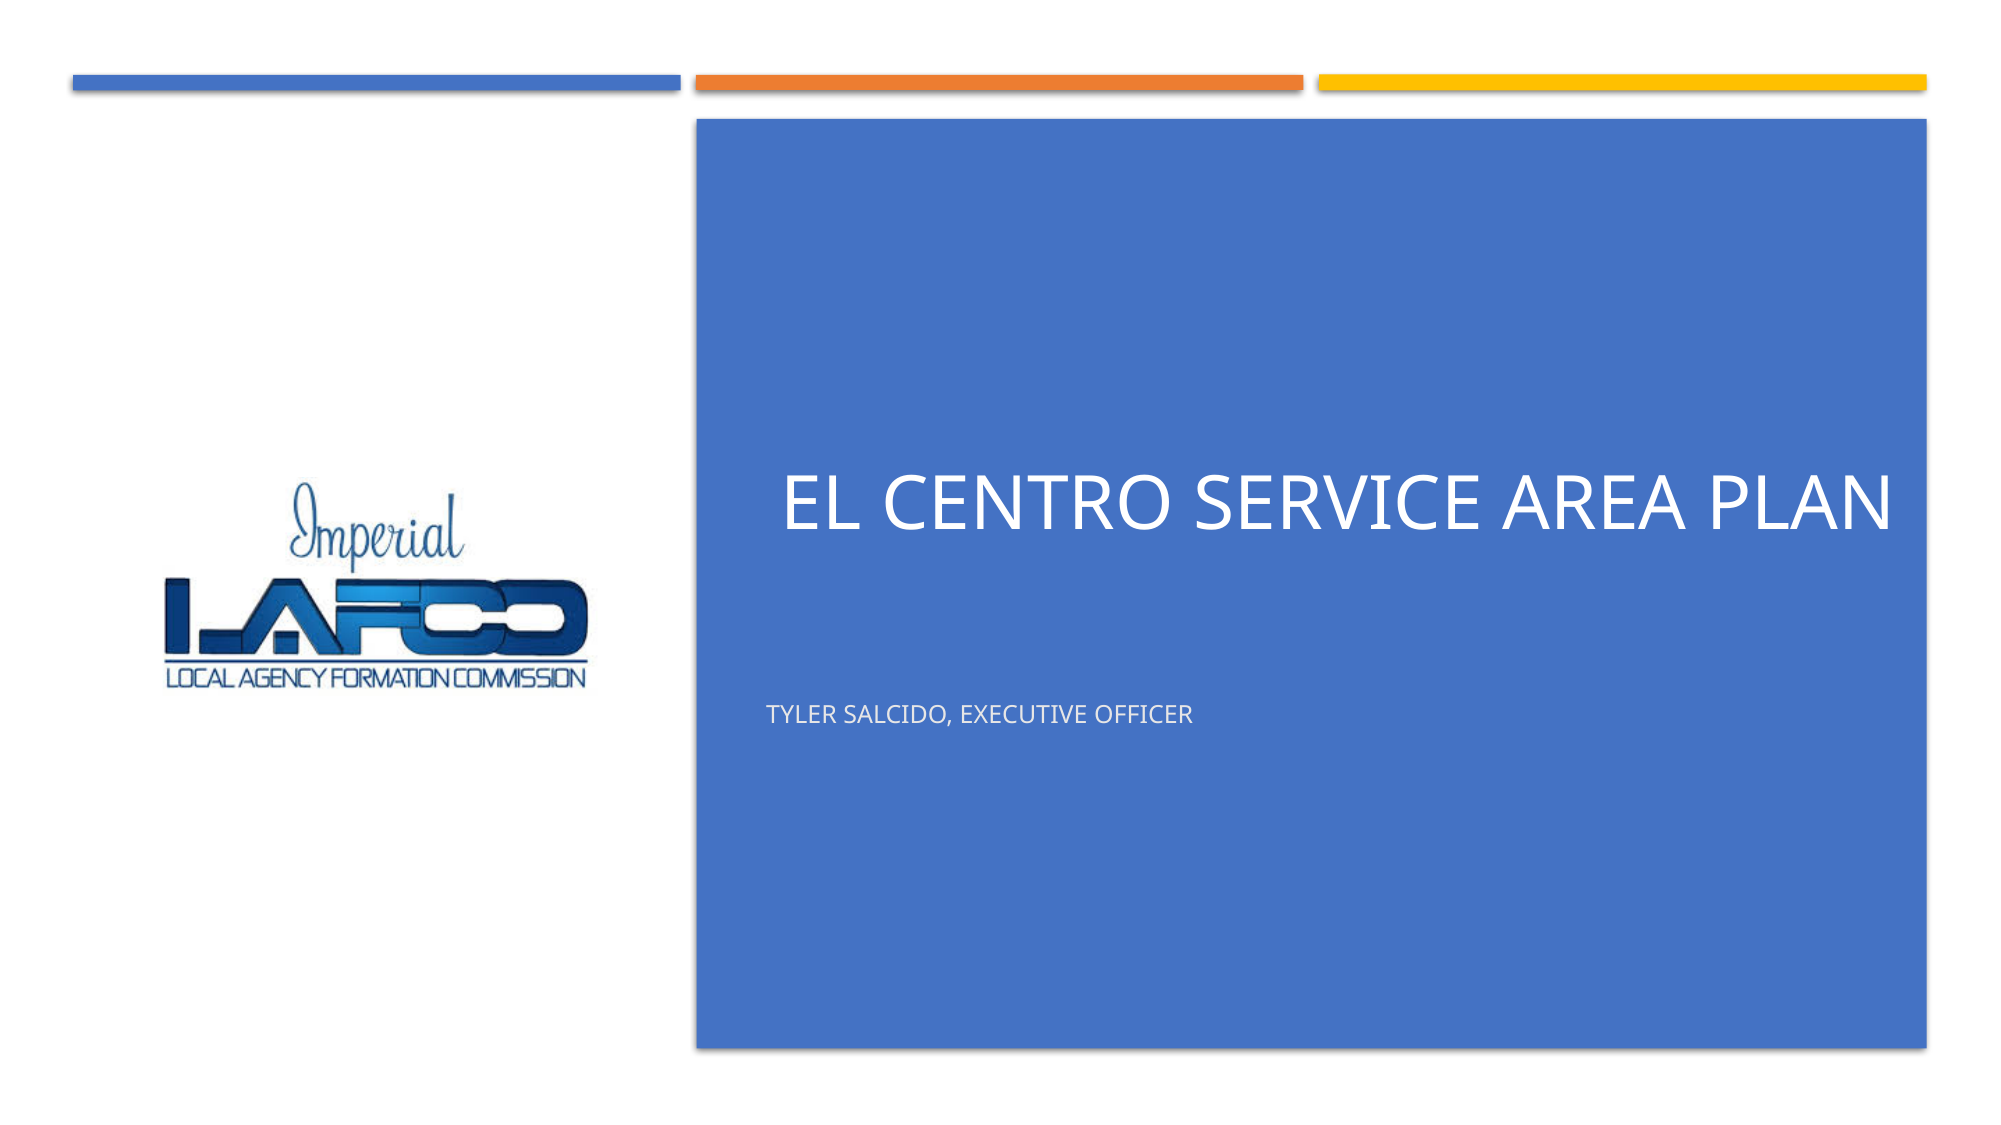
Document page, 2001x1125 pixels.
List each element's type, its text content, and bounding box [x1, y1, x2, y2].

picture [152, 477, 599, 697]
subtitle Tyler salcido, executive officer [751, 574, 1867, 860]
text_box EL CENTRO SERVICE AREA PLAN [766, 447, 1913, 552]
text_box [696, 118, 1928, 1049]
text_box [0, 103, 2000, 1125]
title [751, 232, 1867, 574]
